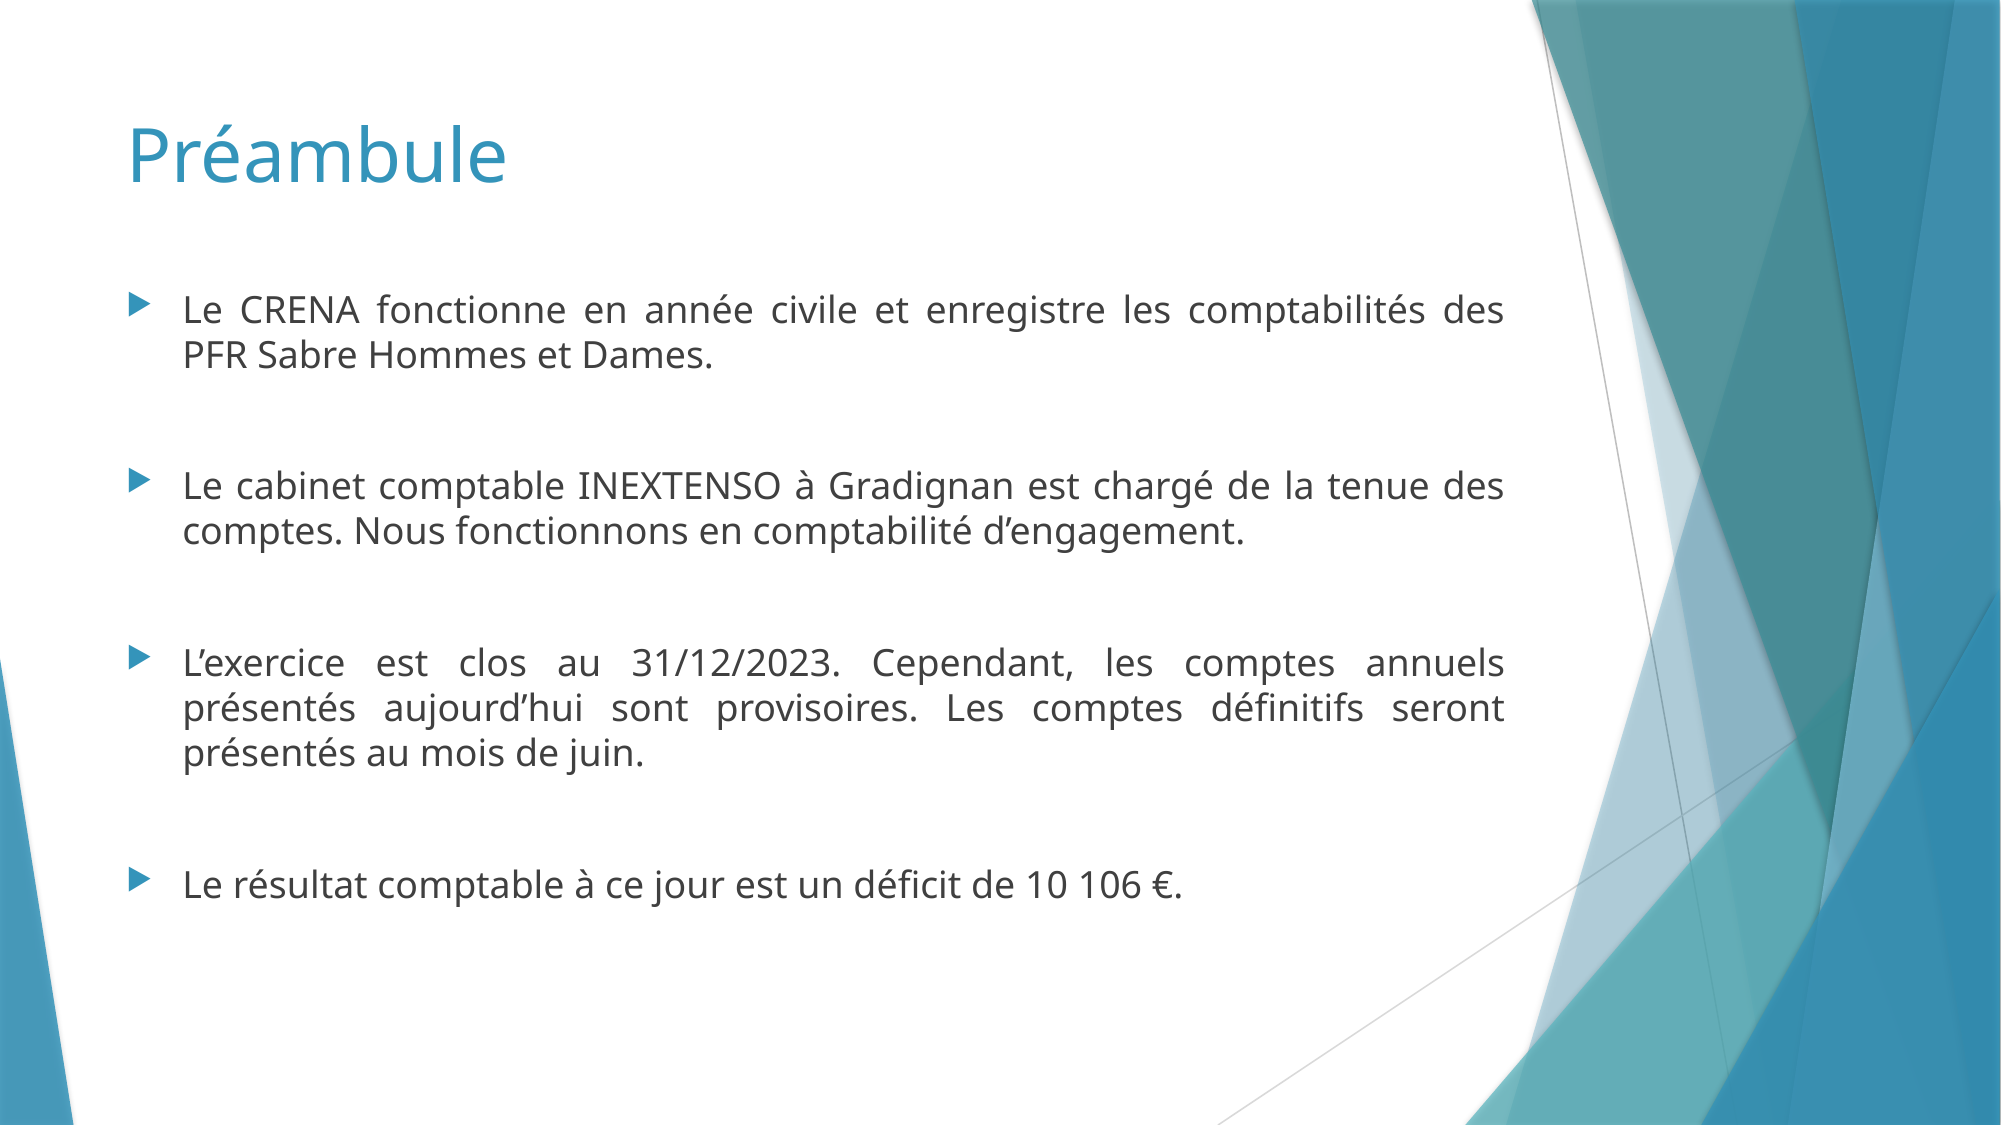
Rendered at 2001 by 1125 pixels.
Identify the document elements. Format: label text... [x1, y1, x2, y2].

title Préambule [111, 99, 1522, 278]
list Le CRENA fonctionne en année civile et enregistre les comptabilités des PFR Sabre Hommes et Dames. Le cabinet comptable INEXTENSO à Gradignan est chargé de la tenue des comptes. Nous fonctionnons en comptabilité d’engagement. L’exercice est clos au 31/12/2023. Cependant, les comptes annuels présentés aujourd’hui sont provisoires. Les comptes définitifs seront présentés au mois de juin. Le résultat comptable à ce jour est un déficit de 10 106 €. [111, 278, 1522, 915]
